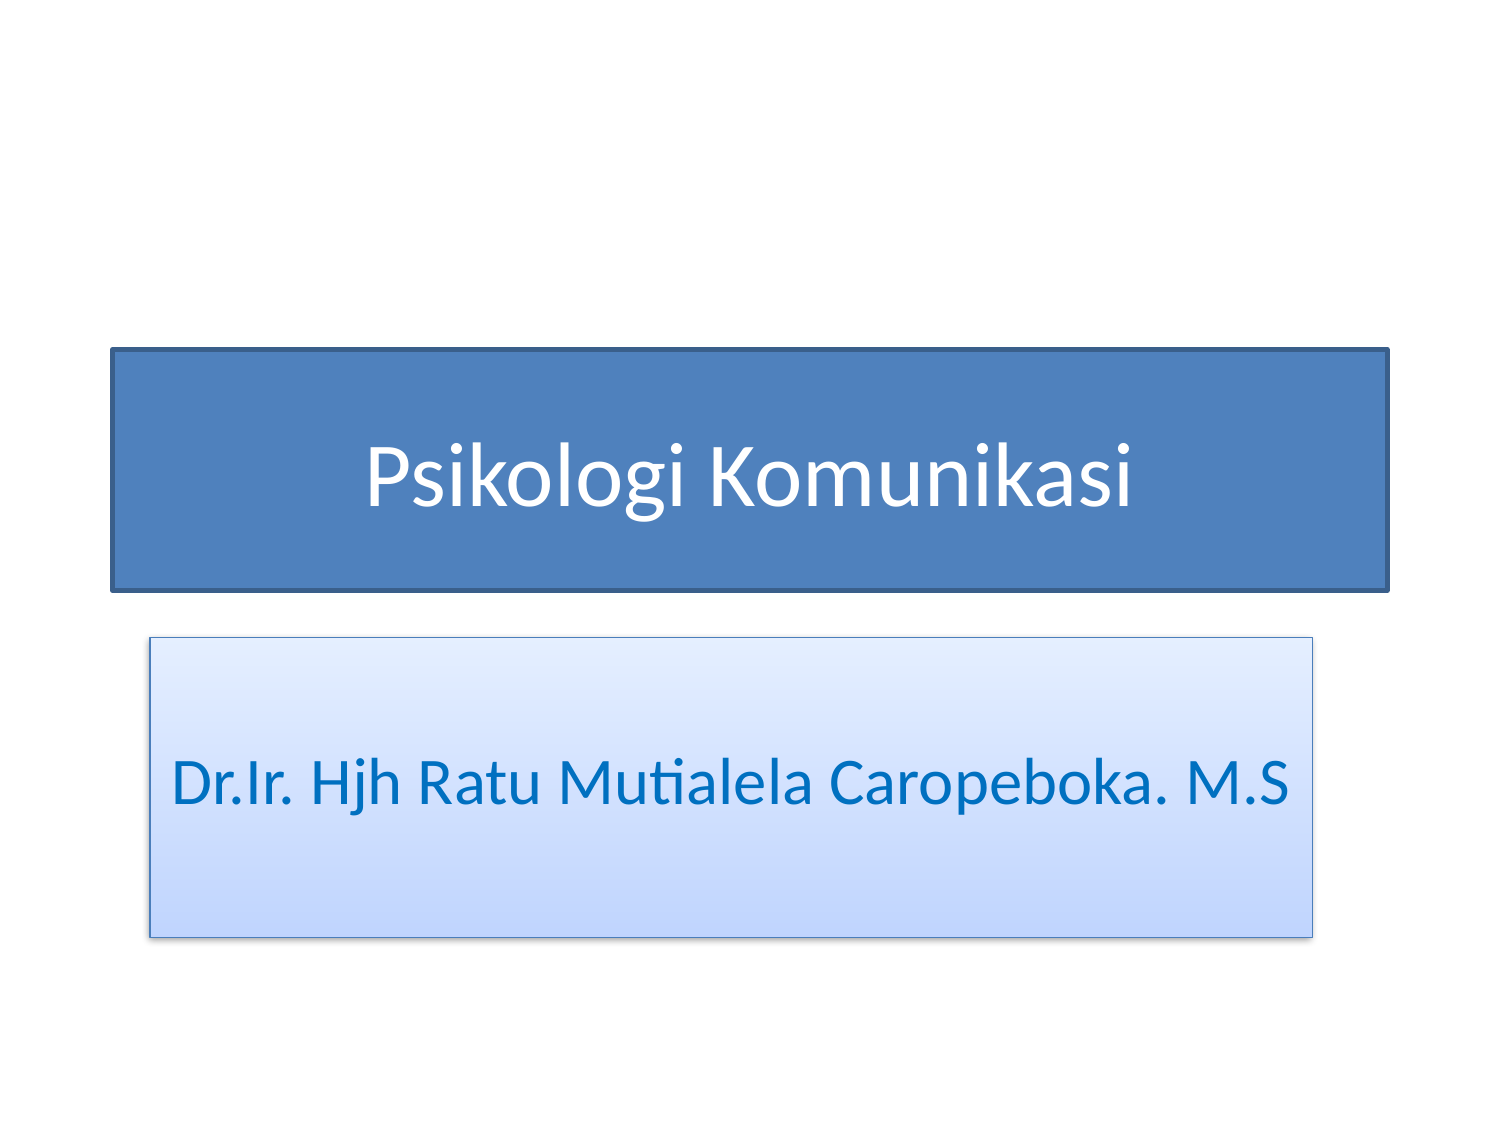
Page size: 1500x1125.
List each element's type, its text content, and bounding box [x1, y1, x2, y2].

title Psikologi Komunikasi [110, 347, 1390, 593]
subtitle Dr.Ir. Hjh Ratu Mutialela Caropeboka. M.S [149, 637, 1313, 938]
